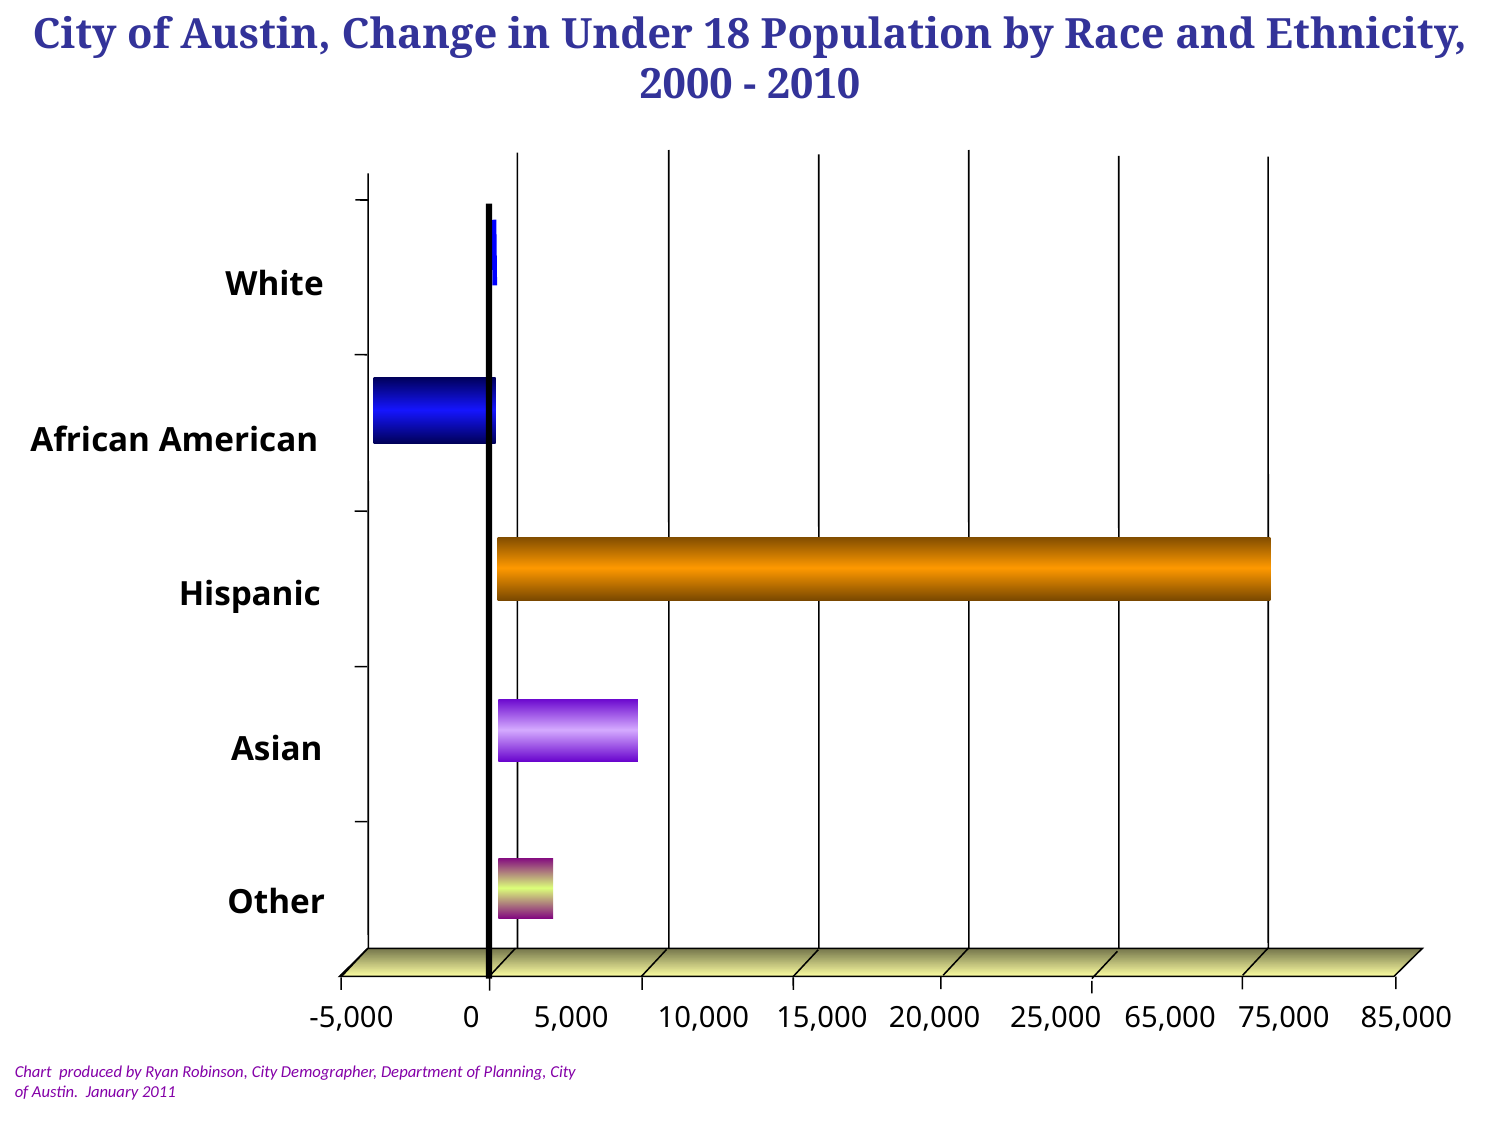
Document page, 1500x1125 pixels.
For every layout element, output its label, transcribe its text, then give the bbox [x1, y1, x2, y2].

text_box [490, 377, 496, 444]
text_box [15, 173, 376, 990]
text_box [498, 699, 638, 762]
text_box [1242, 947, 1269, 989]
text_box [792, 949, 819, 989]
text_box [497, 537, 1271, 601]
text_box [1270, 948, 1423, 977]
text_box [517, 948, 639, 977]
text_box [498, 858, 554, 919]
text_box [294, 990, 1478, 1042]
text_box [940, 947, 969, 989]
text_box [970, 948, 1240, 977]
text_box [1091, 950, 1118, 989]
text_box [379, 948, 487, 977]
text_box [668, 948, 793, 977]
text_box City of Austin, Change in Under 18 Population by Race and Ethnicity, 2000 - 2010 [0, 0, 1500, 115]
text_box [818, 948, 938, 977]
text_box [640, 949, 667, 989]
text_box Chart produced by Ryan Robinson, City Demographer, Department of Planning, City of Austin. January 2011 [0, 1053, 607, 1109]
text_box [379, 377, 489, 444]
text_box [489, 947, 516, 989]
